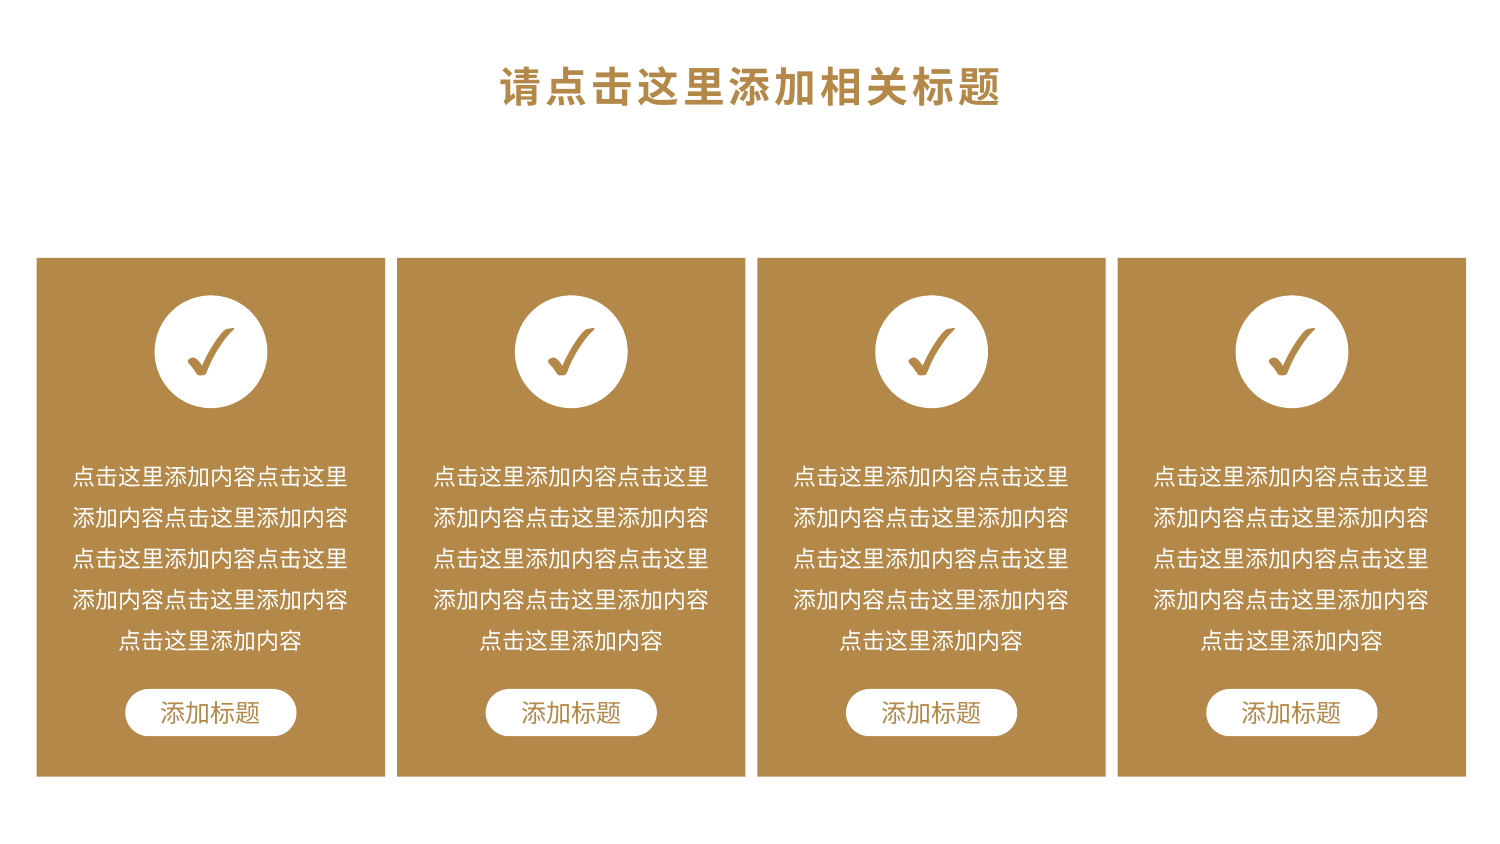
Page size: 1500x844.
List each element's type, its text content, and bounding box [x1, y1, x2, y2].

text_box [396, 257, 746, 778]
text_box 添加标题 [844, 687, 1019, 738]
text_box [908, 328, 955, 376]
title 请点击这里添加相关标题 [103, 45, 1397, 134]
text_box 添加标题 [1205, 687, 1379, 738]
text_box [187, 328, 235, 376]
text_box [874, 294, 990, 410]
text_box 点击这里添加内容点击这里添加内容点击这里添加内容点击这里添加内容点击这里添加内容点击这里添加内容点击这里添加内容 [57, 440, 364, 675]
text_box [153, 294, 269, 410]
text_box [756, 257, 1107, 778]
text_box [1268, 328, 1316, 376]
text_box [548, 328, 595, 376]
text_box [513, 294, 629, 410]
text_box 添加标题 [484, 687, 658, 738]
text_box [36, 257, 386, 778]
text_box 点击这里添加内容点击这里添加内容点击这里添加内容点击这里添加内容点击这里添加内容点击这里添加内容点击这里添加内容 [1138, 440, 1445, 675]
text_box 点击这里添加内容点击这里添加内容点击这里添加内容点击这里添加内容点击这里添加内容点击这里添加内容点击这里添加内容 [418, 440, 725, 675]
text_box [1234, 294, 1350, 410]
text_box 点击这里添加内容点击这里添加内容点击这里添加内容点击这里添加内容点击这里添加内容点击这里添加内容点击这里添加内容 [778, 440, 1085, 675]
text_box 添加标题 [124, 687, 298, 738]
text_box [1117, 257, 1467, 778]
